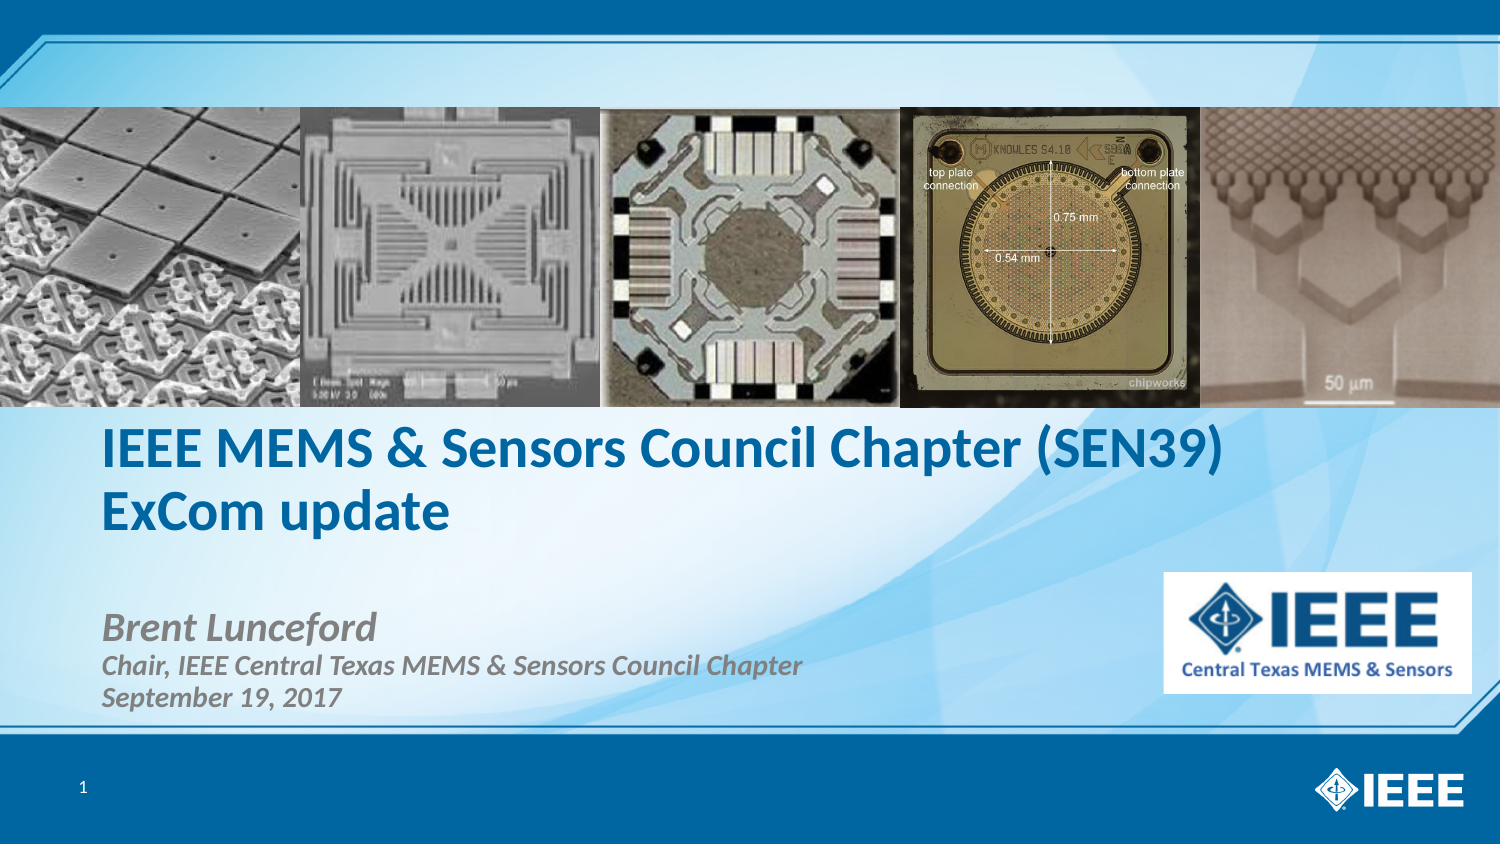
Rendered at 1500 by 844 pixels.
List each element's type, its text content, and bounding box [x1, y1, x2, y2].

picture [0, 0, 1500, 844]
slide_number 1 [63, 763, 143, 809]
title IEEE MEMS & Sensors Council Chapter (SEN39) ExCom update Brent Lunceford Chair, IEEE Central Texas MEMS & Sensors Council Chapter September 19, 2017 [86, 407, 1362, 722]
